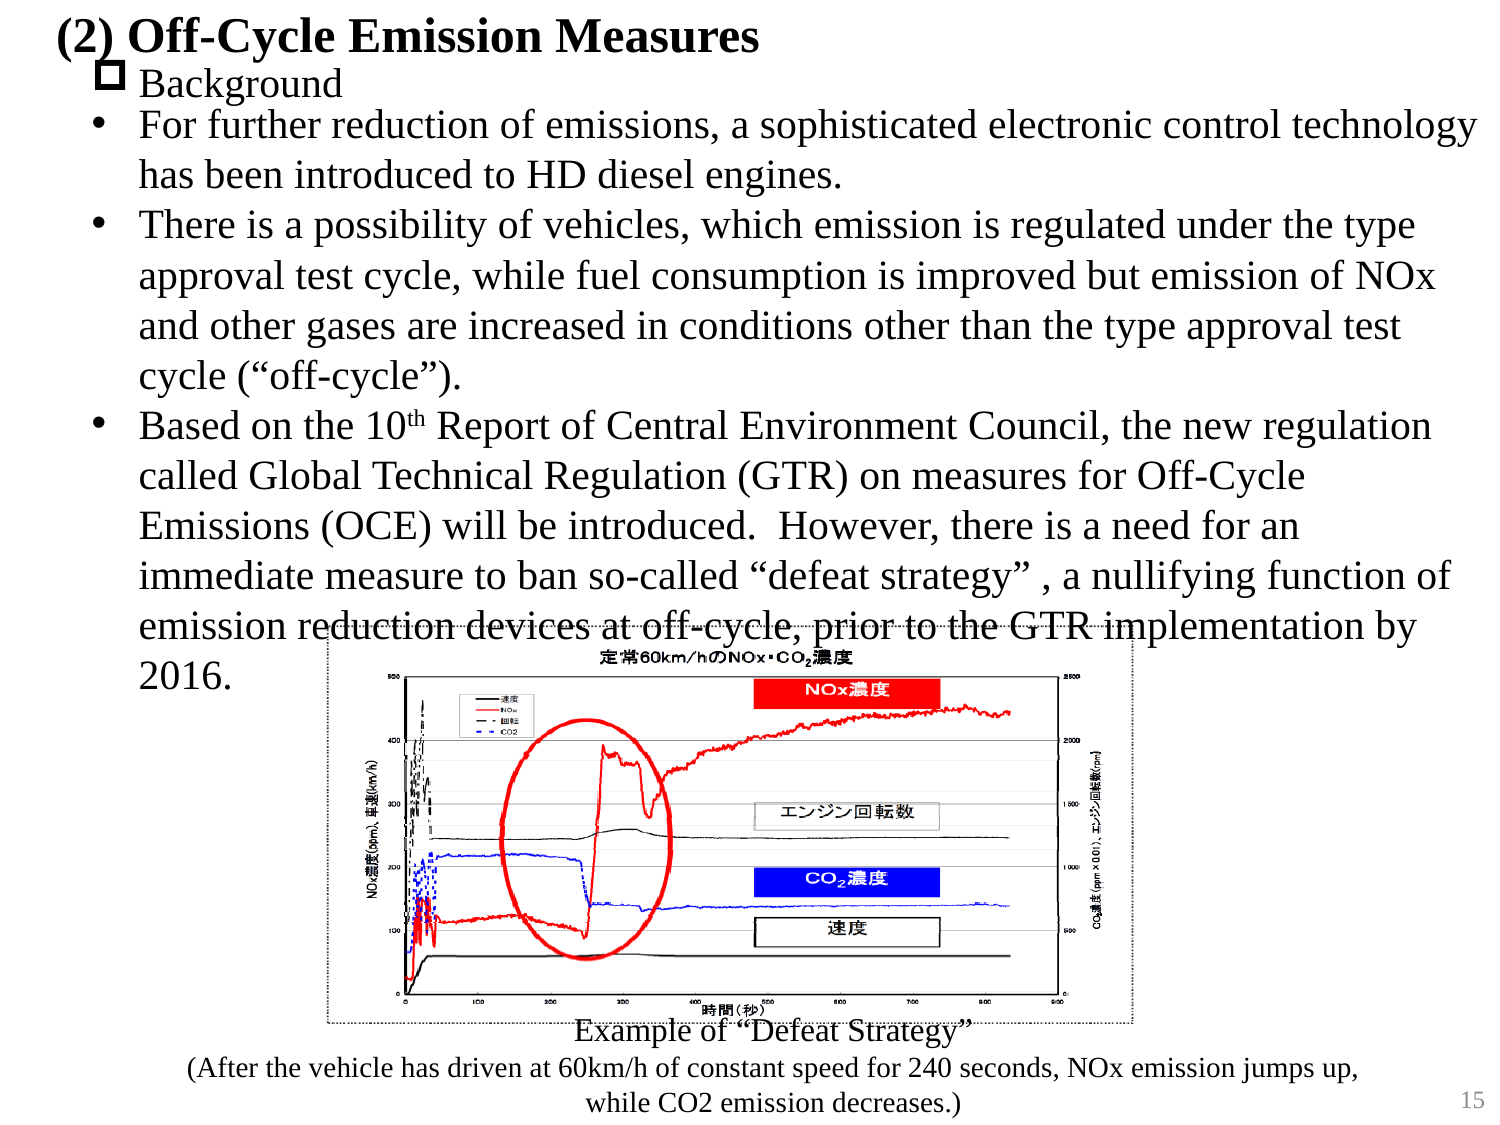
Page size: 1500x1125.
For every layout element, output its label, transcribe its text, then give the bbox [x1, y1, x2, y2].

picture [322, 621, 1141, 1029]
text_box Background [76, 48, 1388, 89]
slide_number 15 [1149, 1069, 1500, 1125]
text_box For further reduction of emissions, a sophisticated electronic control technology has been introduced to HD diesel engines. There is a possibility of vehicles, which emission is regulated under the type approval test cycle, while fuel consumption is improved but emission of NOx and other gases are increased in conditions other than the type approval test cycle (“off-cycle”). Based on the 10th Report of Central Environment Council, the new regulation called Global Technical Regulation (GTR) on measures for Off-Cycle Emissions (OCE) will be introduced. However, there is a need for an immediate measure to ban so-called “defeat strategy” , a nullifying function of emission reduction devices at off-cycle, prior to the GTR implementation by 2016. [76, 89, 1500, 705]
text_box Example of “Defeat Strategy” (After the vehicle has driven at 60km/h of constant speed for 240 seconds, NOx emission jumps up, while CO2 emission decreases.) [159, 1000, 1388, 1125]
text_box (2) Off-Cycle Emission Measures [41, 0, 1353, 71]
